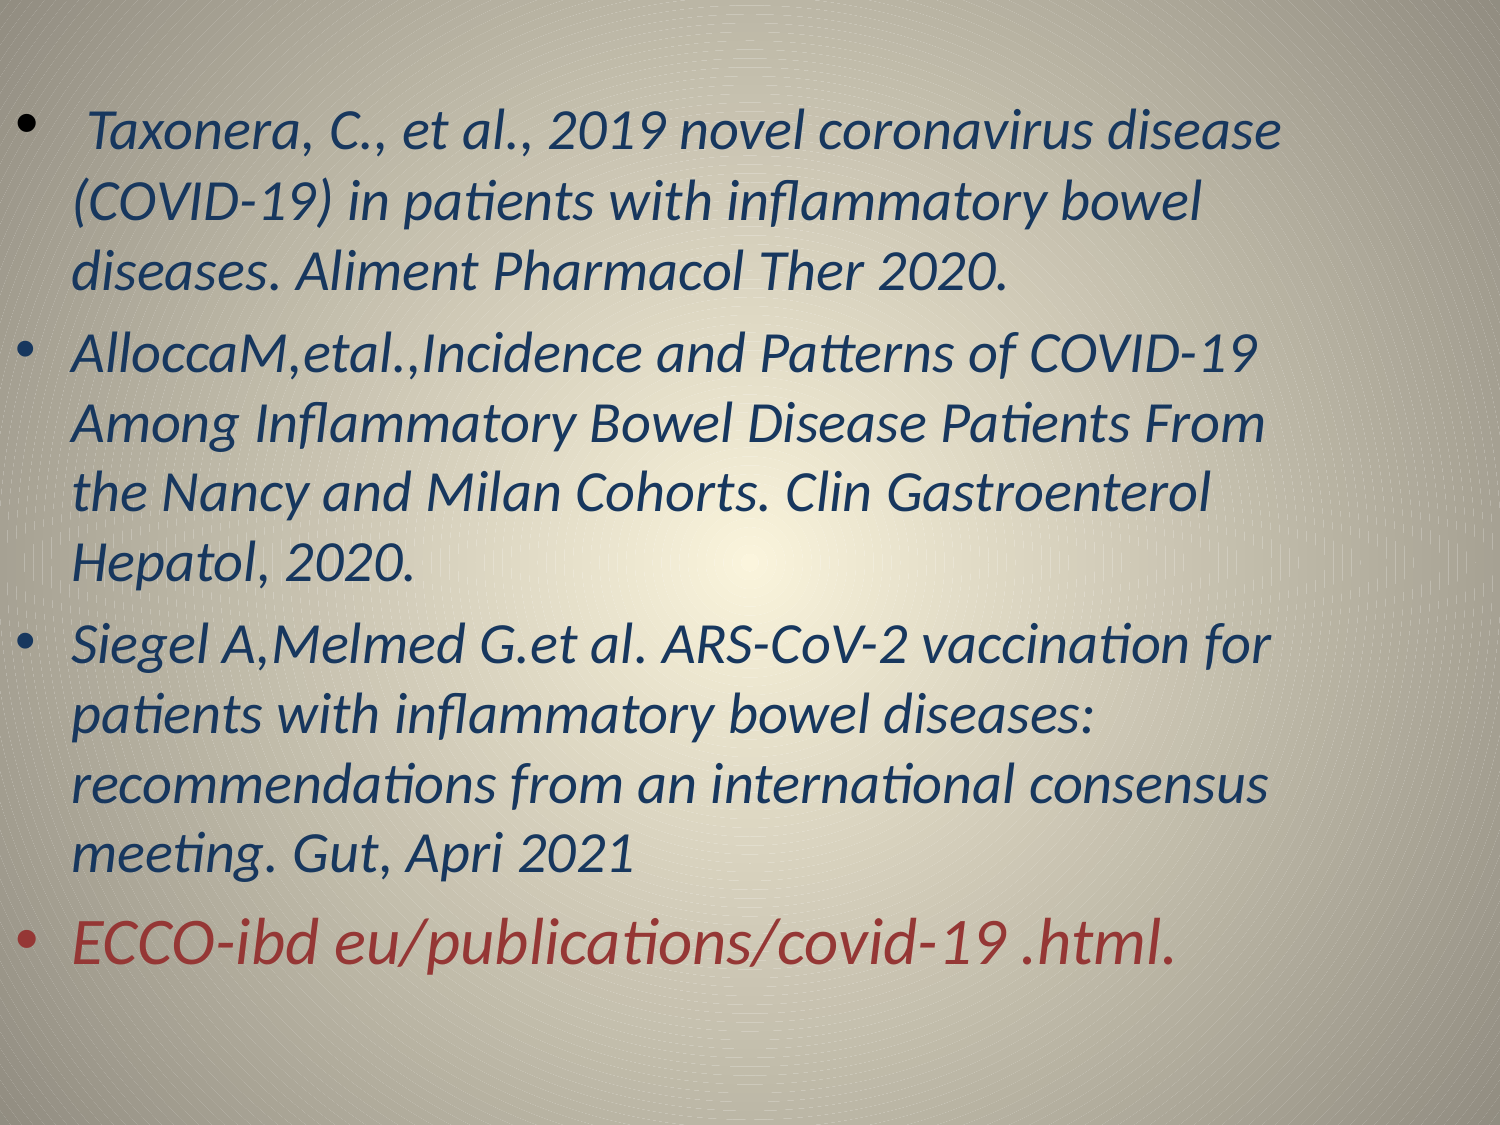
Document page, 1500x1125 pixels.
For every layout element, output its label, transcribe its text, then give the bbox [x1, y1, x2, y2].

list Taxonera, C., et al., 2019 novel coronavirus disease (COVID-19) in patients with inflammatory bowel diseases. Aliment Pharmacol Ther 2020. AlloccaM,etal.,Incidence and Patterns of COVID-19 Among Inflammatory Bowel Disease Patients From the Nancy and Milan Cohorts. Clin Gastroenterol Hepatol, 2020. Siegel A,Melmed G.et al. ARS-CoV-2 vaccination for patients with inflammatory bowel diseases: recommendations from an international consensus meeting. Gut, Apri 2021 ECCO-ibd eu/publications/covid-19 .html. [0, 75, 1350, 1005]
